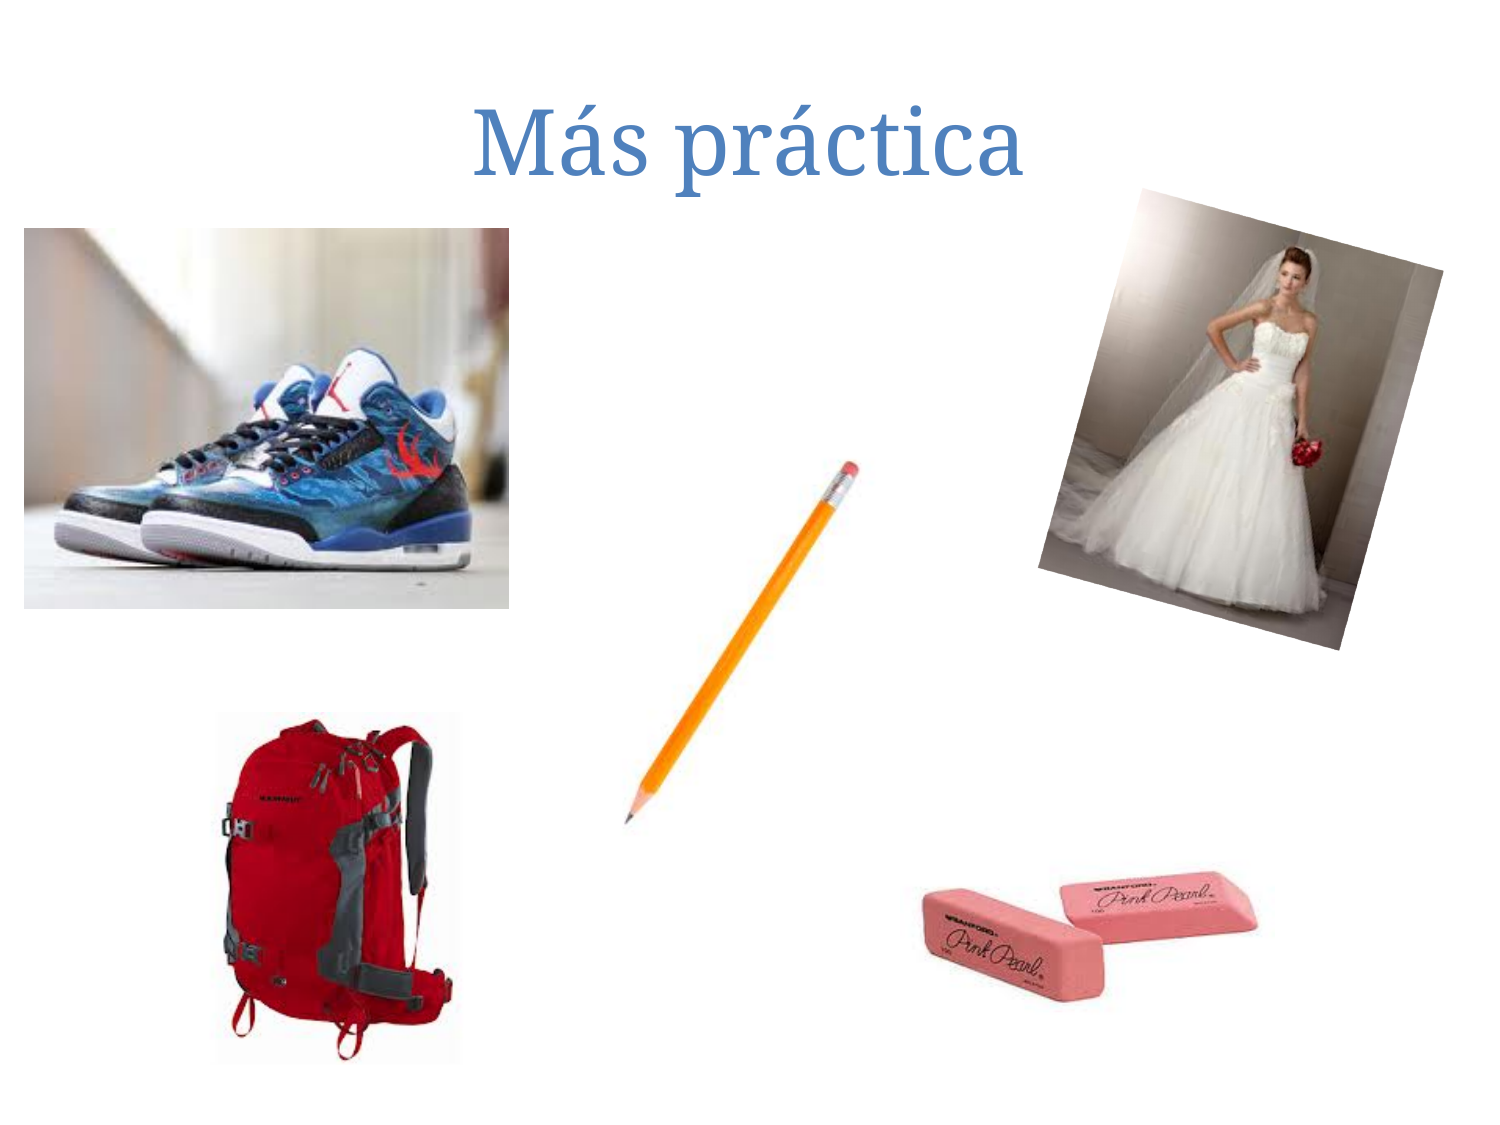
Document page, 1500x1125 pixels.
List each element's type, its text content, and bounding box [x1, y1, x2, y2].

picture [161, 712, 514, 1065]
picture [899, 837, 1276, 1026]
picture [598, 434, 885, 866]
title Más práctica [75, 45, 1425, 233]
picture [24, 228, 509, 610]
picture [1039, 189, 1443, 650]
